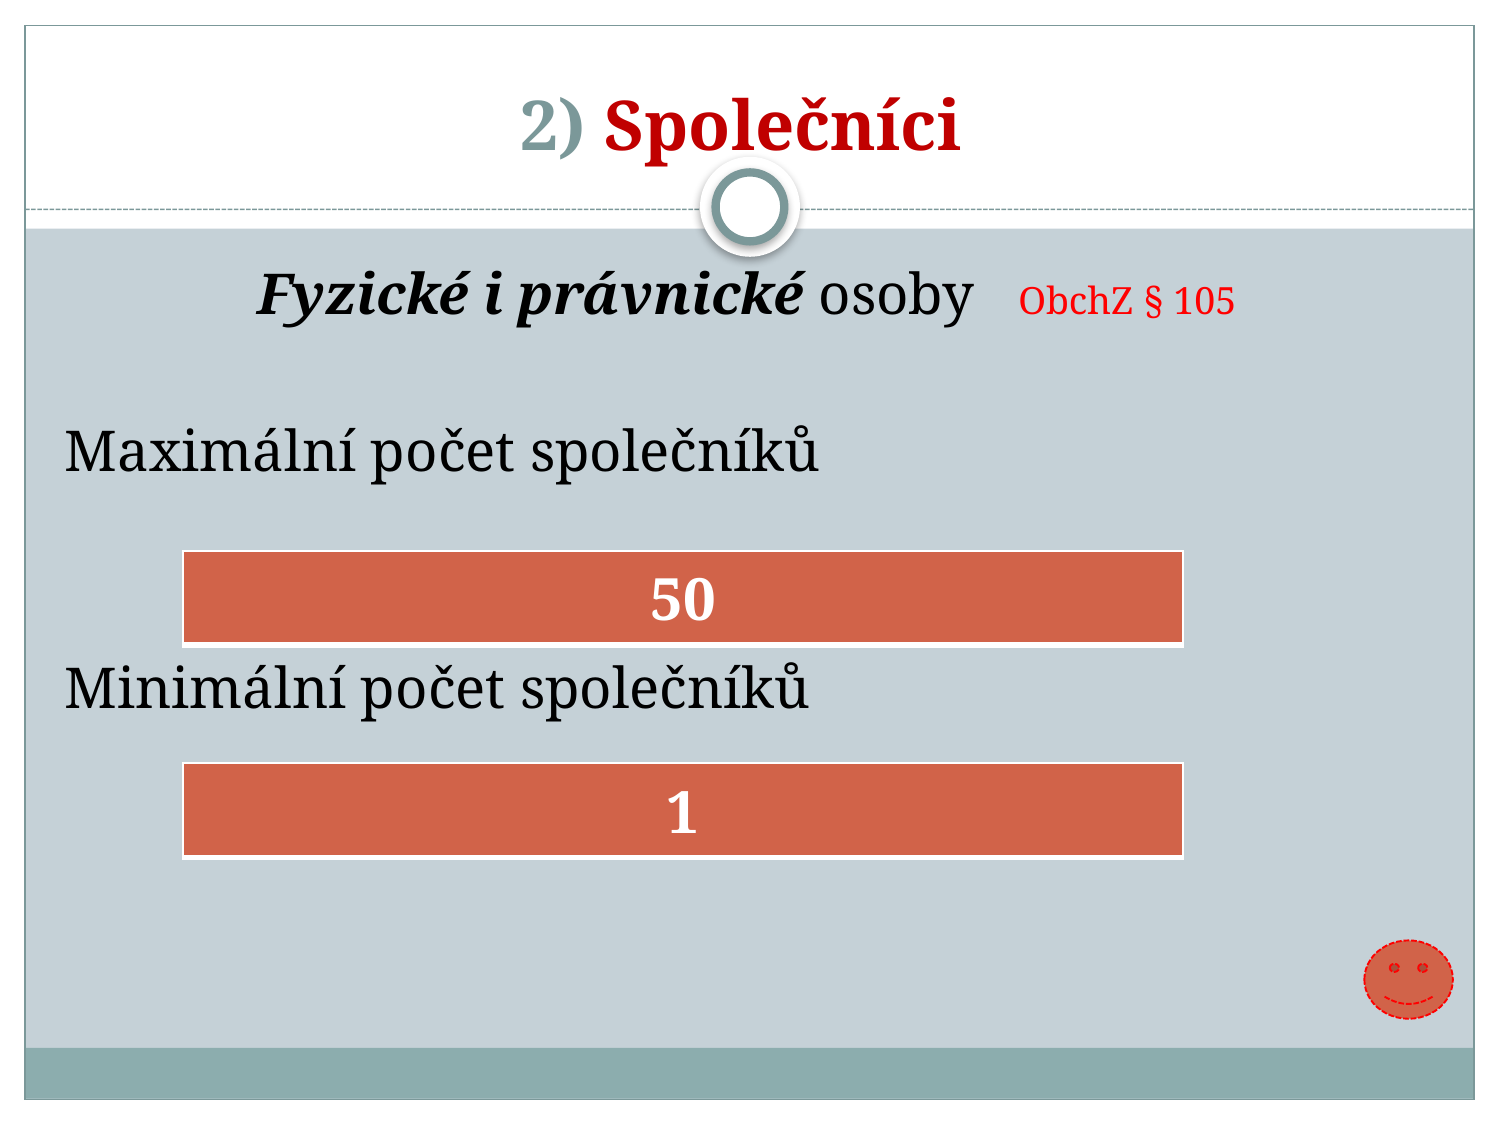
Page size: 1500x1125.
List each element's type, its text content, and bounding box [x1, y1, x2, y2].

list Fyzické i právnické osoby ObchZ § 105 Maximální počet společníků Minimální počet společníků [49, 250, 1445, 1001]
table_header 1 [184, 764, 1182, 855]
text_box [1363, 939, 1454, 1020]
table_header 50 [184, 552, 1182, 642]
title 2) Společníci [40, 0, 1442, 173]
